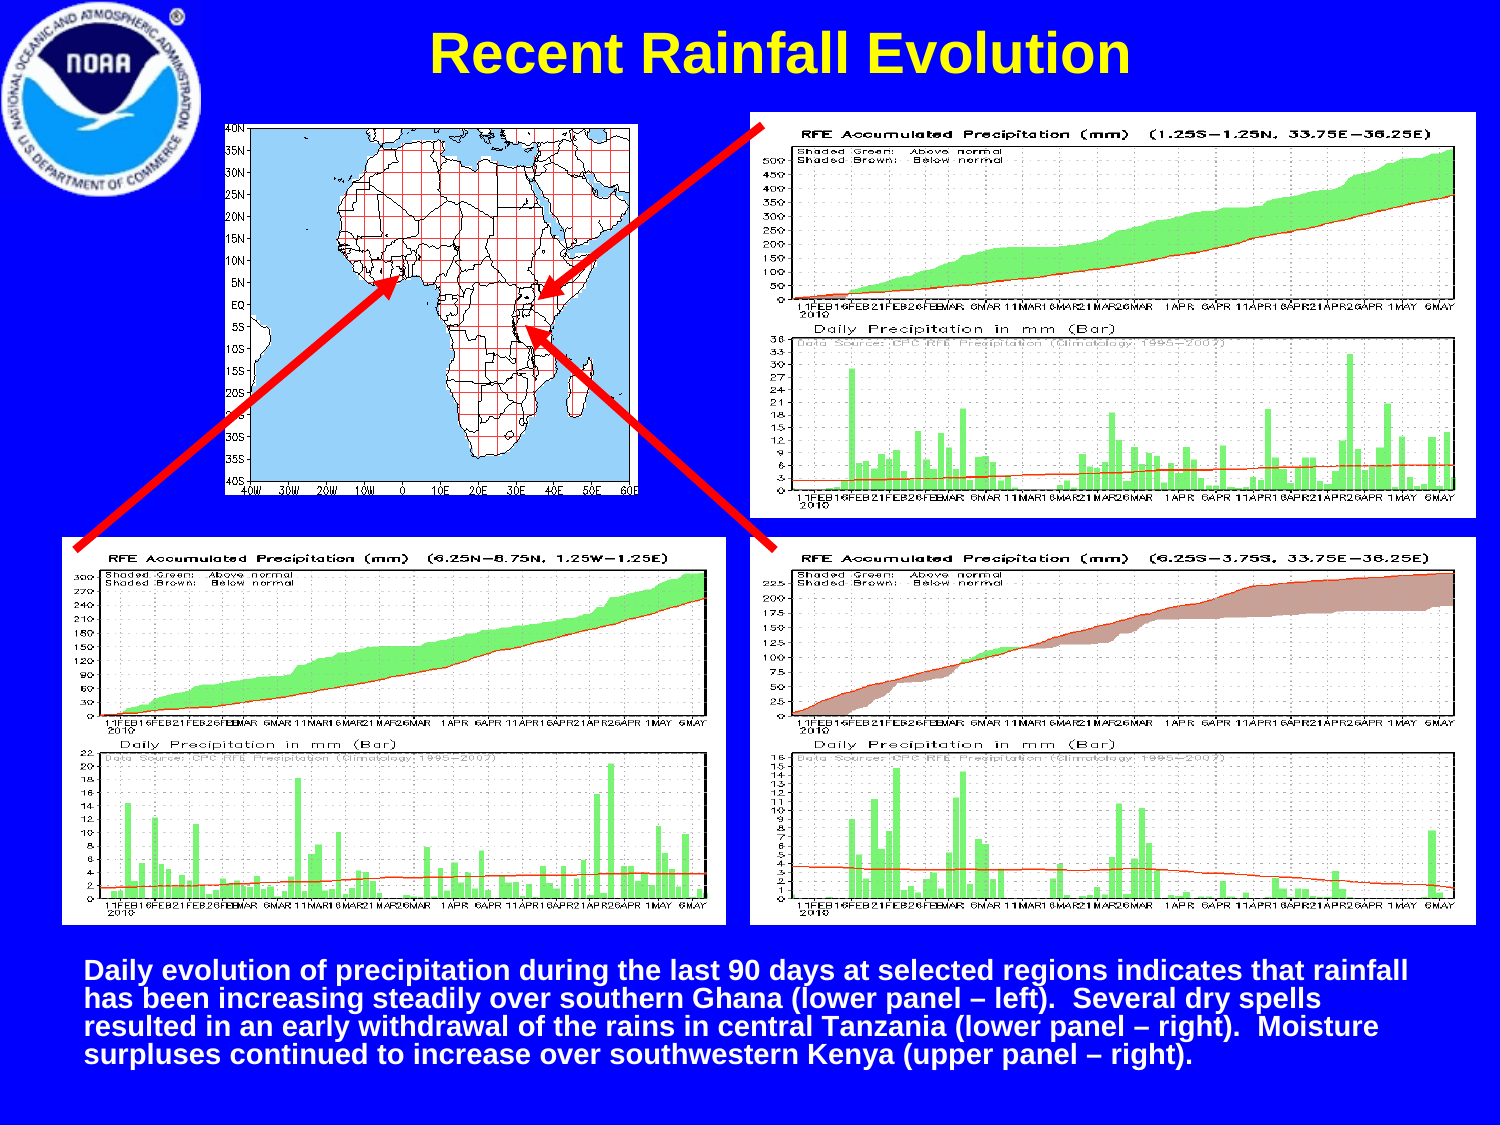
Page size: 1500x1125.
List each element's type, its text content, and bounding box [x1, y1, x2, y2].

picture [224, 124, 638, 495]
picture [749, 112, 1475, 518]
text_box Daily evolution of precipitation during the last 90 days at selected regions indicates that rainfall has been increasing steadily over southern Ghana (lower panel – left). Several dry spells resulted in an early withdrawal of the rains in central Tanzania (lower panel – right). Moisture surpluses continued to increase over southwestern Kenya (upper panel – right). [12, 949, 1438, 1100]
text_box Recent Rainfall Evolution [287, 0, 1275, 100]
picture [62, 537, 725, 925]
picture [0, 0, 200, 200]
picture [749, 537, 1475, 925]
